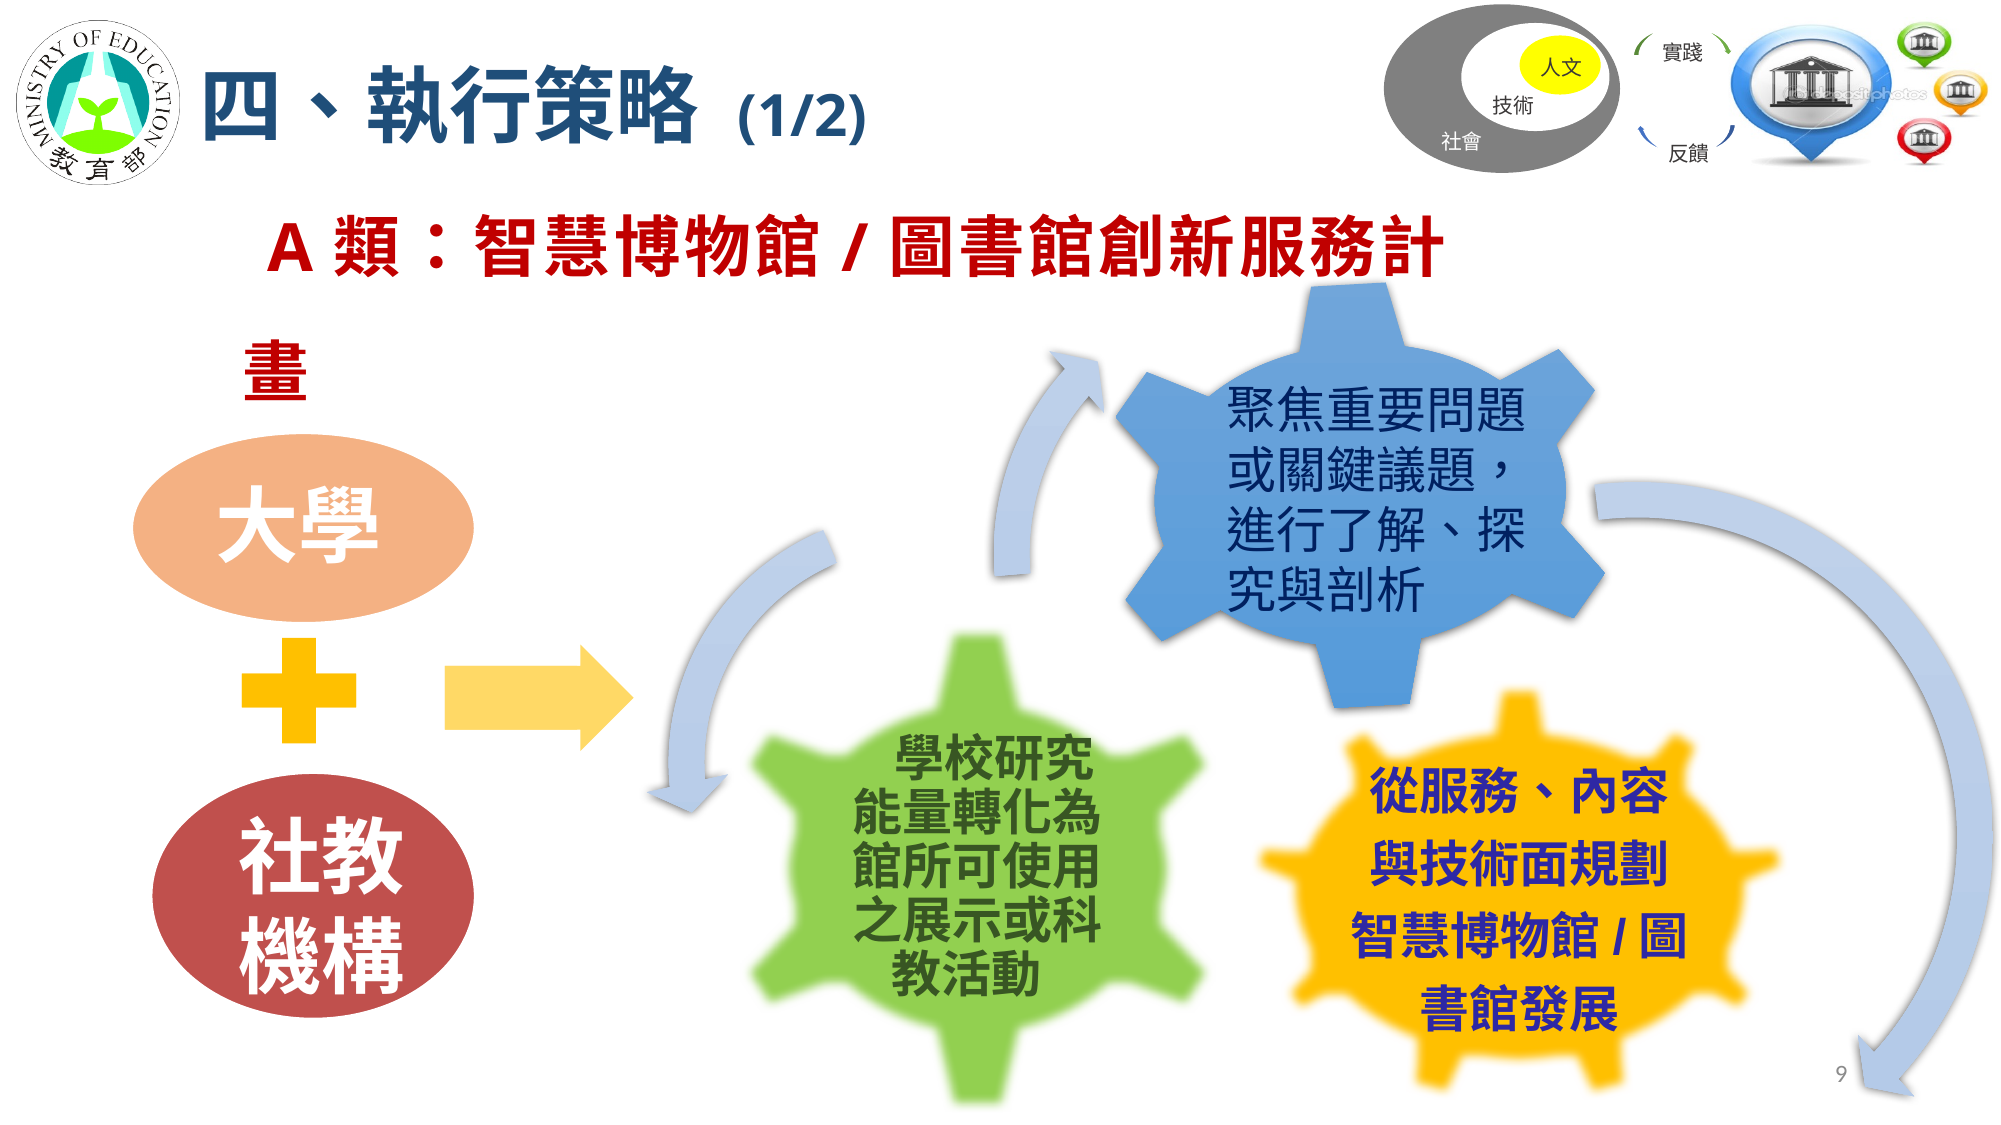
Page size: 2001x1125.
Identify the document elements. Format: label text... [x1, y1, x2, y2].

text_box 社教 機構 [223, 796, 405, 1012]
text_box A類：智慧博物館/圖書館創新服務計畫 [177, 152, 405, 418]
text_box [256, 1012, 370, 1020]
text_box 四、執行策略 (1/2) [184, 108, 405, 152]
text_box [150, 771, 405, 1000]
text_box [444, 644, 634, 752]
picture [16, 20, 180, 185]
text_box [221, 618, 377, 763]
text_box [405, 47, 2000, 1125]
text_box [131, 432, 405, 618]
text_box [1385, 5, 2000, 175]
text_box 大學 [200, 465, 398, 581]
